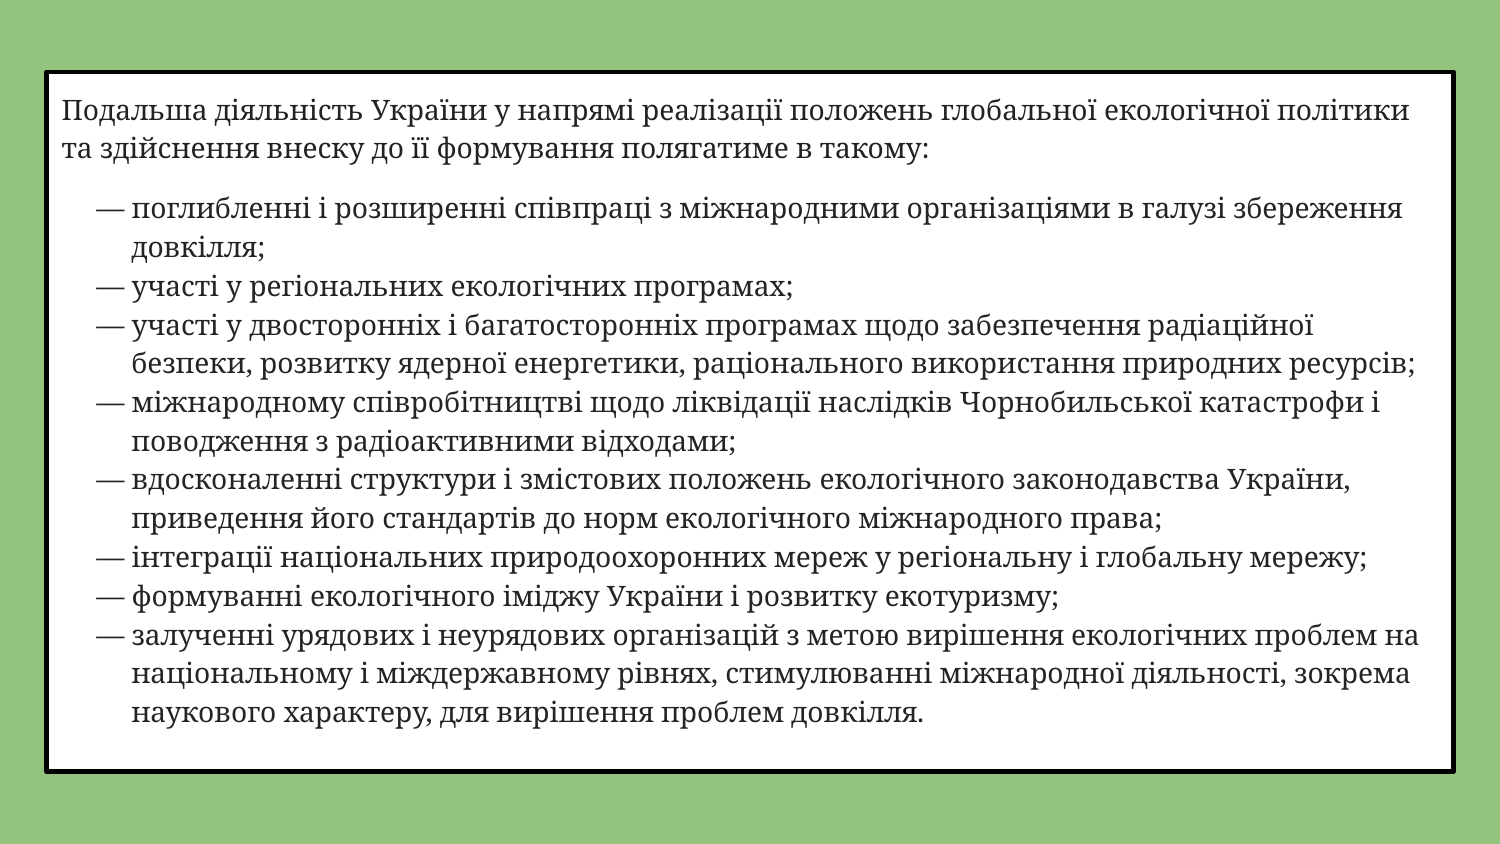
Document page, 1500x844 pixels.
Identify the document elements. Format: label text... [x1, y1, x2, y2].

list Подальша діяльність України у напрямі реалізації положень глобальної екологічної політики та здійснення внеску до її формування полягатиме в такому: — поглибленні і розширенні співпраці з міжнародними організаціями в галузі збереження довкілля; — участі у регіональних екологічних програмах; — участі у двосторонніх і багатосторонніх програмах щодо забезпечення радіаційної безпеки, розвитку ядерної енергетики, раціонального використання природних ресурсів; — міжнародному співробітництві щодо ліквідації наслідків Чорнобильської катастрофи і поводження з радіоактивними відходами; — вдосконаленні структури і змістових положень екологічного законодавства України, приведення його стандартів до норм екологічного міжнародного права; — інтеграції національних природоохоронних мереж у регіональну і глобальну мережу; — формуванні екологічного іміджу України і розвитку екотуризму; — залученні урядових і неурядових організацій з метою вирішення екологічних проблем на національному і міждержавному рівнях, стимулюванні міжнародної діяльності, зокрема наукового характеру, для вирішення проблем довкілля. [46, 71, 1454, 772]
